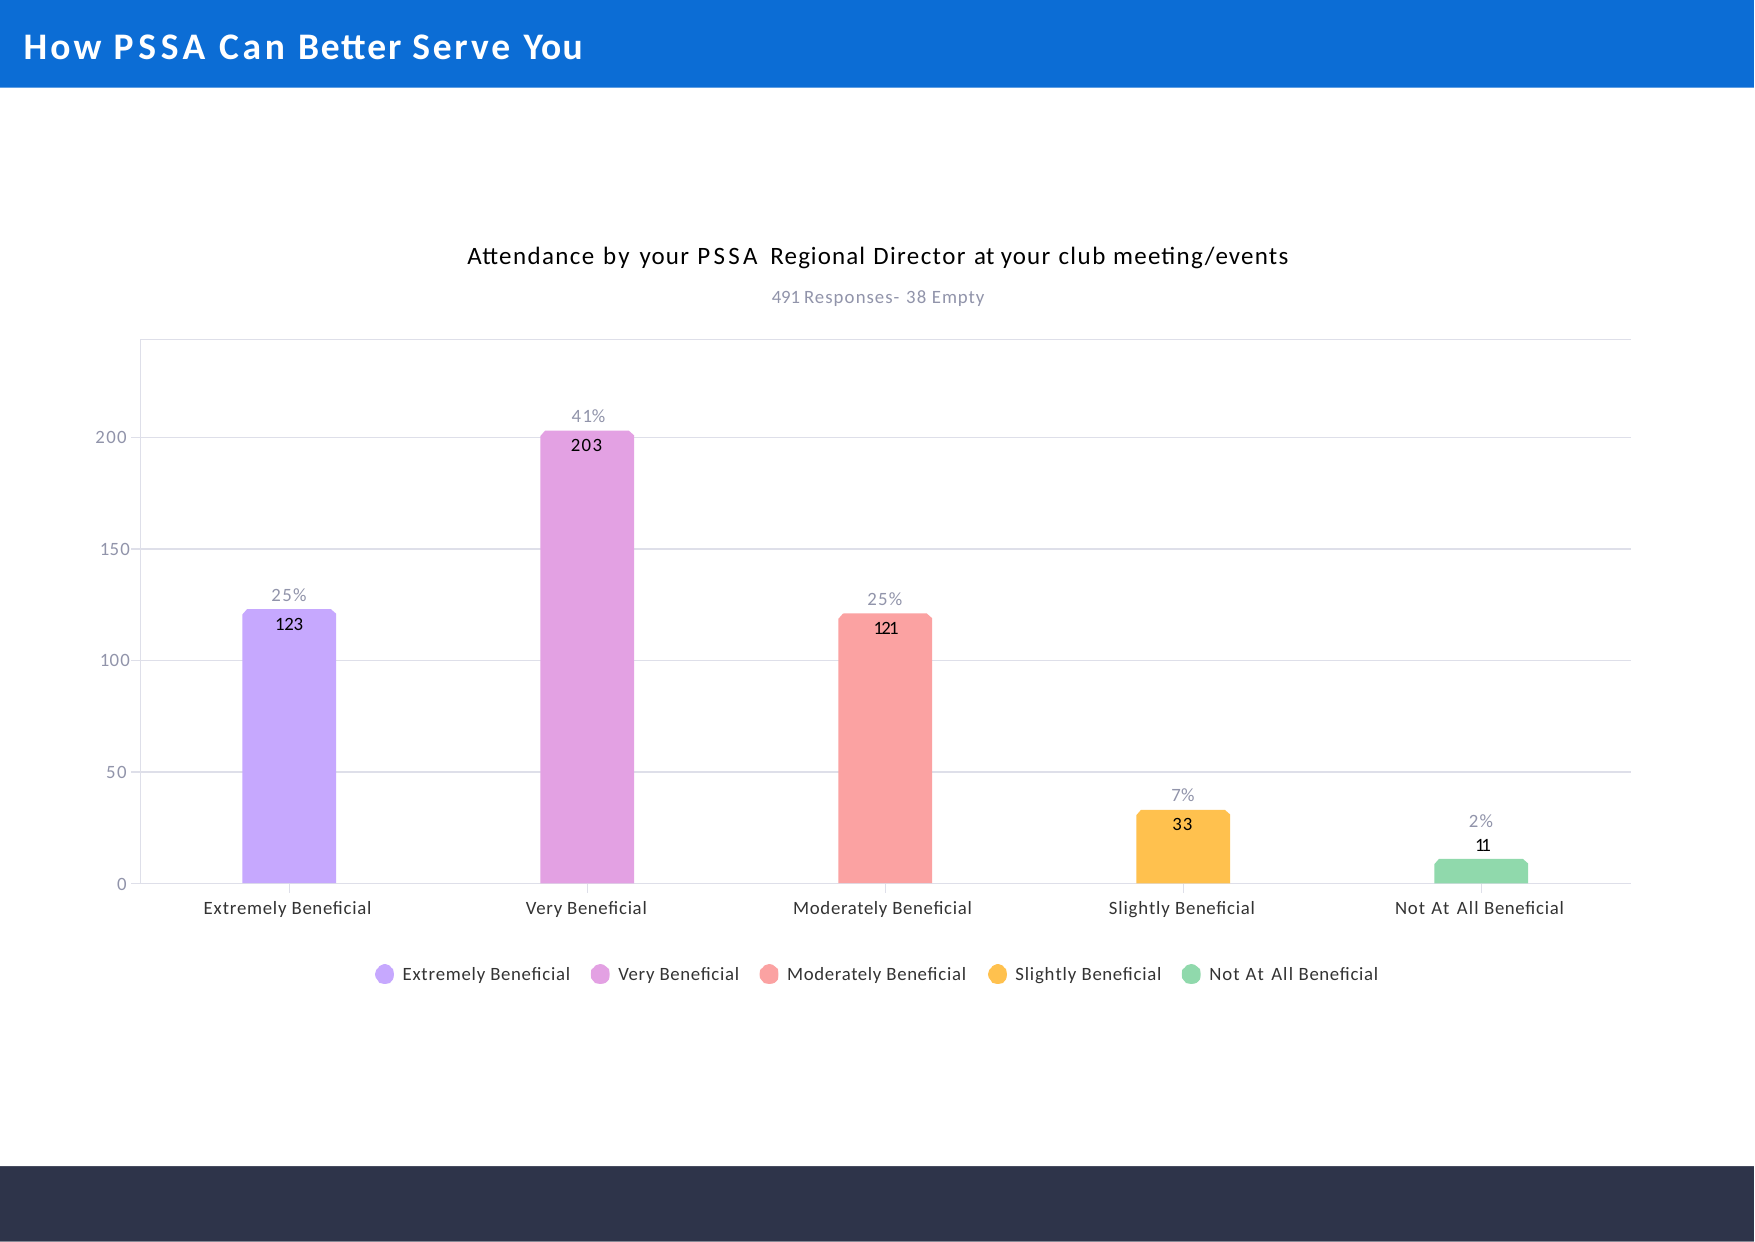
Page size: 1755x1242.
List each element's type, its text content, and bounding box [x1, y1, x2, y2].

text_box Slightly Beneficial [1013, 959, 1168, 984]
text_box 200 [93, 423, 126, 448]
text_box Not At All Beneficial [1392, 901, 1570, 919]
text_box Moderately Beneficial [790, 901, 980, 919]
text_box 150 [97, 534, 126, 560]
text_box Attendance by your PSSA Regional Director at your club meeting/events 491 Responses- 38 Empty [460, 237, 1296, 307]
text_box Very Beneficial [523, 901, 653, 919]
text_box [1181, 964, 1201, 984]
text_box [988, 964, 1007, 984]
text_box [590, 964, 610, 984]
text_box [131, 338, 1631, 893]
title How PSSA Can Better Serve You [21, 19, 597, 230]
text_box Moderately Beneficial [785, 959, 974, 984]
text_box Extremely Beneficial [201, 901, 378, 919]
text_box [759, 964, 779, 984]
text_box Not At All Beneficial [1207, 959, 1384, 984]
text_box 100 [97, 646, 126, 671]
text_box [375, 964, 394, 984]
text_box Extremely Beneficial [400, 959, 577, 984]
text_box 0 [115, 869, 126, 894]
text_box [0, 1166, 1755, 1242]
text_box Slightly Beneficial [1106, 901, 1262, 919]
text_box Very Beneficial [616, 959, 746, 984]
text_box 50 [104, 757, 126, 783]
